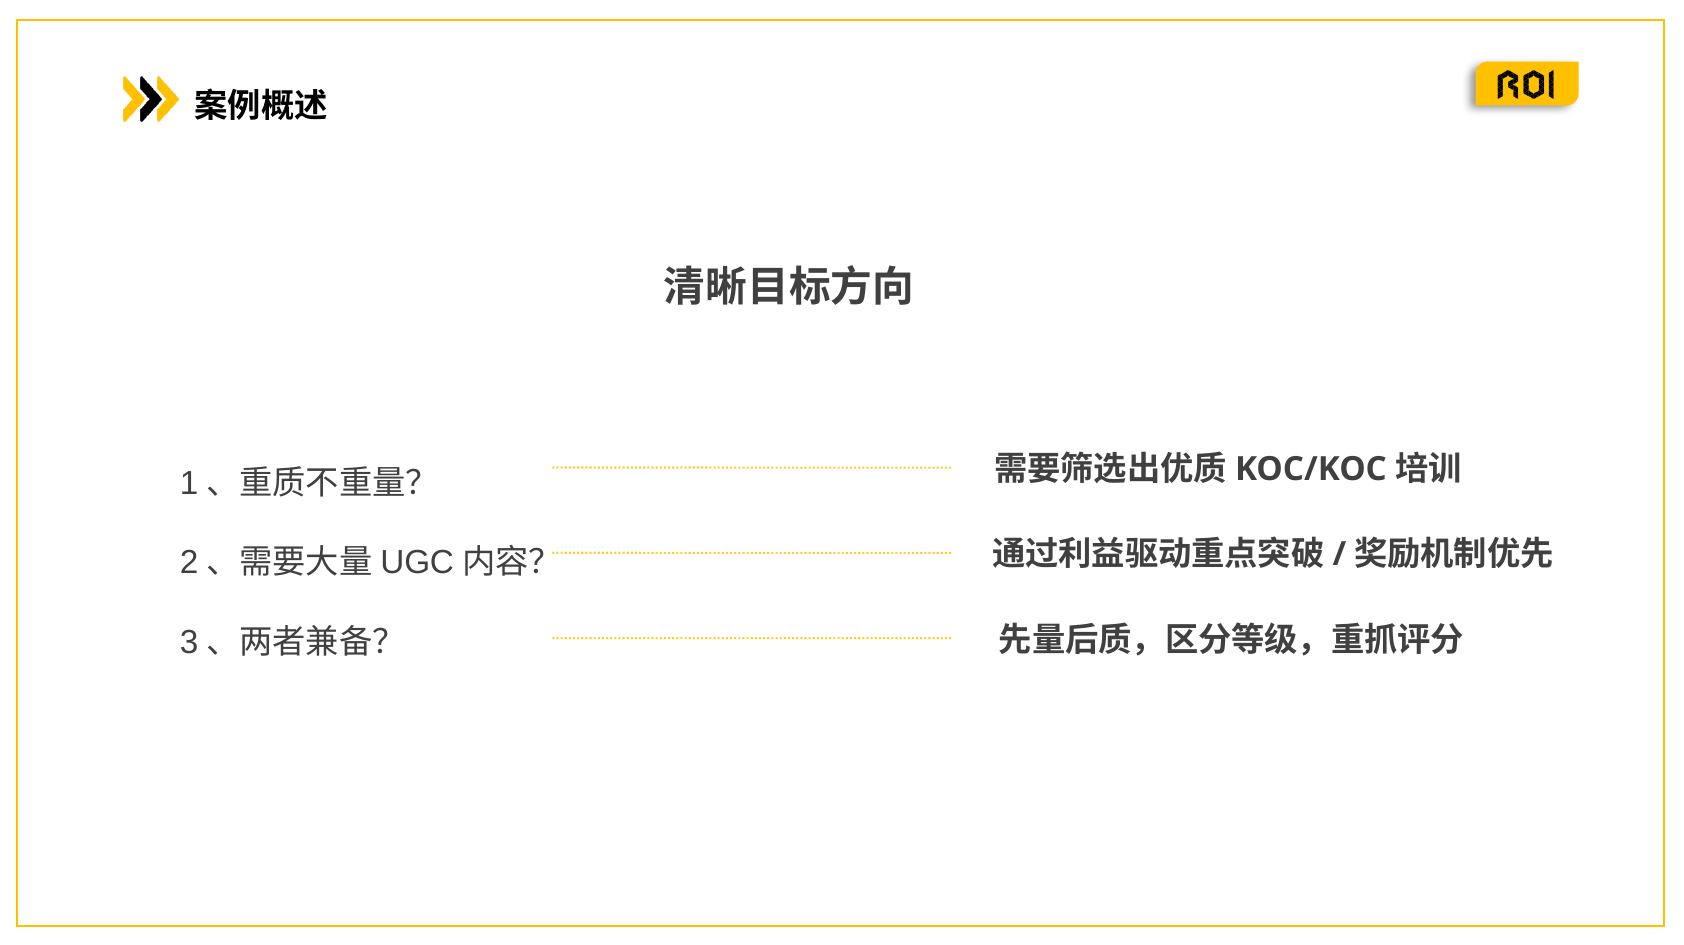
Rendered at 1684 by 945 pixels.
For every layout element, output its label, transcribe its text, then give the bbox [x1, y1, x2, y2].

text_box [1475, 61, 1579, 106]
text_box 1、重质不重量？ 2、需要大量UGC内容？ 3、两者兼备？ [165, 413, 596, 668]
text_box 先量后质，区分等级，重抓评分 [984, 610, 1480, 666]
text_box 清晰目标方向 [637, 252, 941, 317]
text_box 通过利益驱动重点突破/奖励机制优先 [977, 525, 1569, 580]
text_box 需要筛选出优质KOC/KOC培训 [979, 439, 1477, 495]
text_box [123, 76, 180, 122]
text_box [16, 19, 1665, 927]
